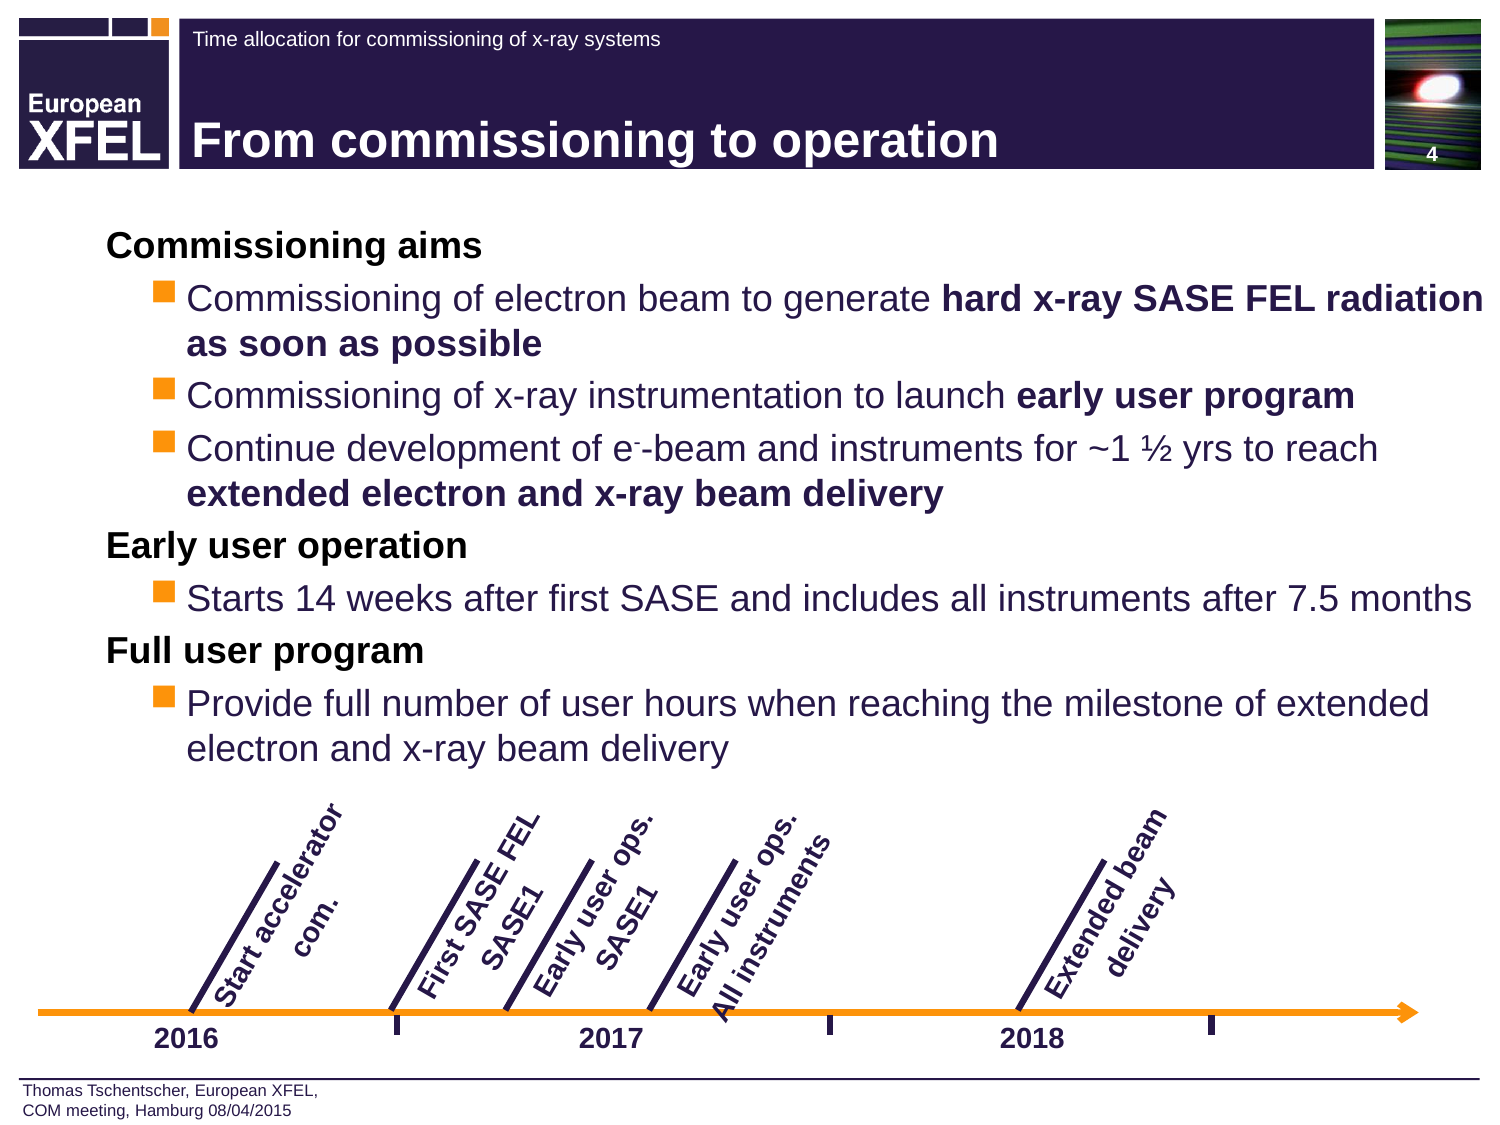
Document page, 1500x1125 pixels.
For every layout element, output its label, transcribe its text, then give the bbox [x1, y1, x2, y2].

slide_number 4 [1384, 18, 1480, 169]
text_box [37, 784, 1419, 1063]
title From commissioning to operation [179, 88, 1375, 168]
list Commissioning aims Commissioning of electron beam to generate hard x-ray SASE FEL radiation as soon as possible Commissioning of x-ray instrumentation to launch early user program Continue development of e--beam and instruments for ~1 ½ yrs to reach extended electron and x-ray beam delivery Early user operation Starts 14 weeks after first SASE and includes all instruments after 7.5 months Full user program Provide full number of user hours when reaching the milestone of extended electron and x-ray beam delivery [61, 221, 1500, 800]
picture [19, 18, 169, 169]
picture [1385, 19, 1481, 170]
